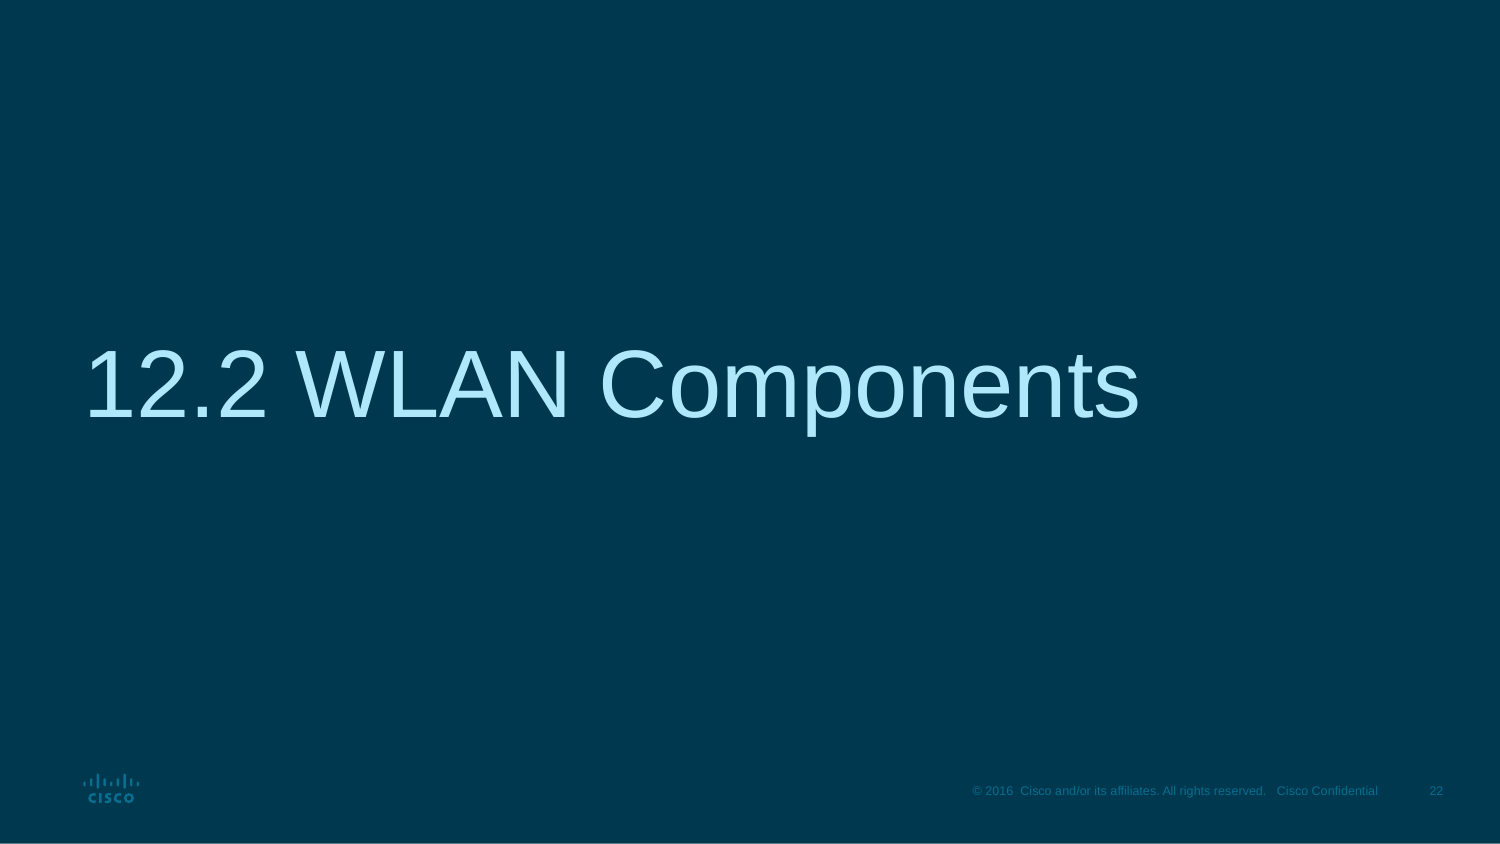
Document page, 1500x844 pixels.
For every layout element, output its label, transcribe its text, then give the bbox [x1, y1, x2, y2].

title 12.2 WLAN Components [68, 293, 1356, 446]
